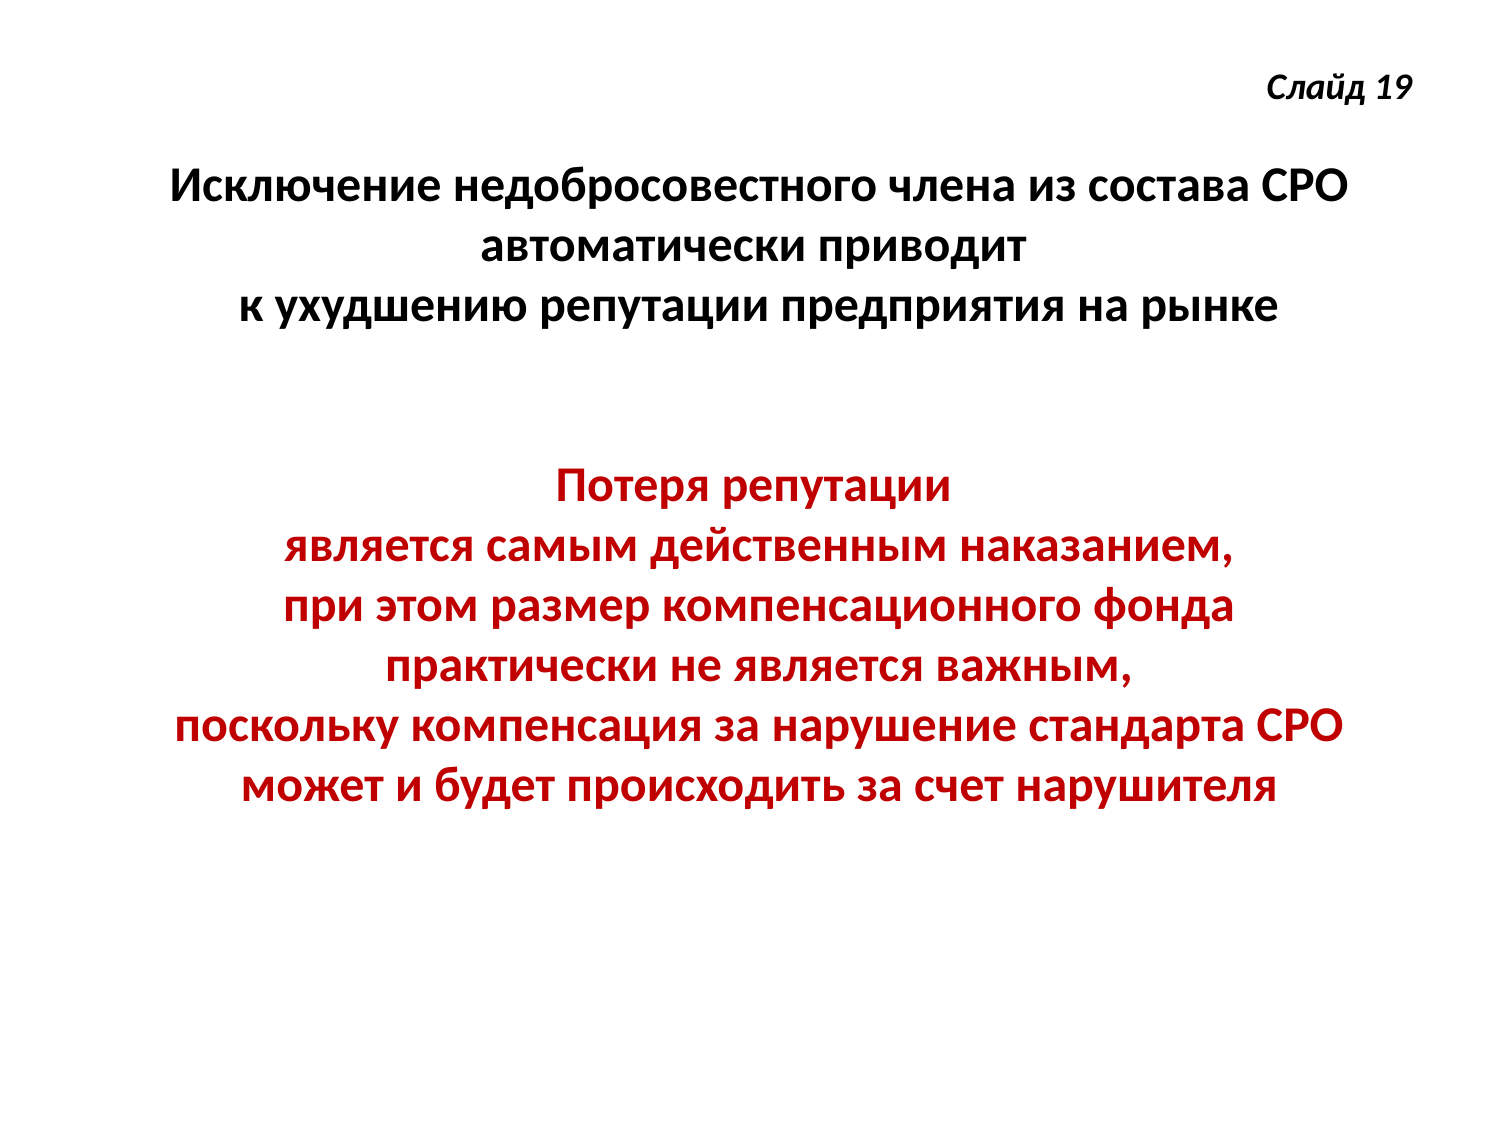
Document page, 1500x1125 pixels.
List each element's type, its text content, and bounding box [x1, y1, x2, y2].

text_box Слайд 19 Исключение недобросовестного члена из состава СРО автоматически приводит к ухудшению репутации предприятия на рынке Потеря репутации является самым действенным наказанием, при этом размер компенсационного фонда практически не является важным, поскольку компенсация за нарушение стандарта СРО может и будет происходить за счет нарушителя [91, 54, 1427, 820]
